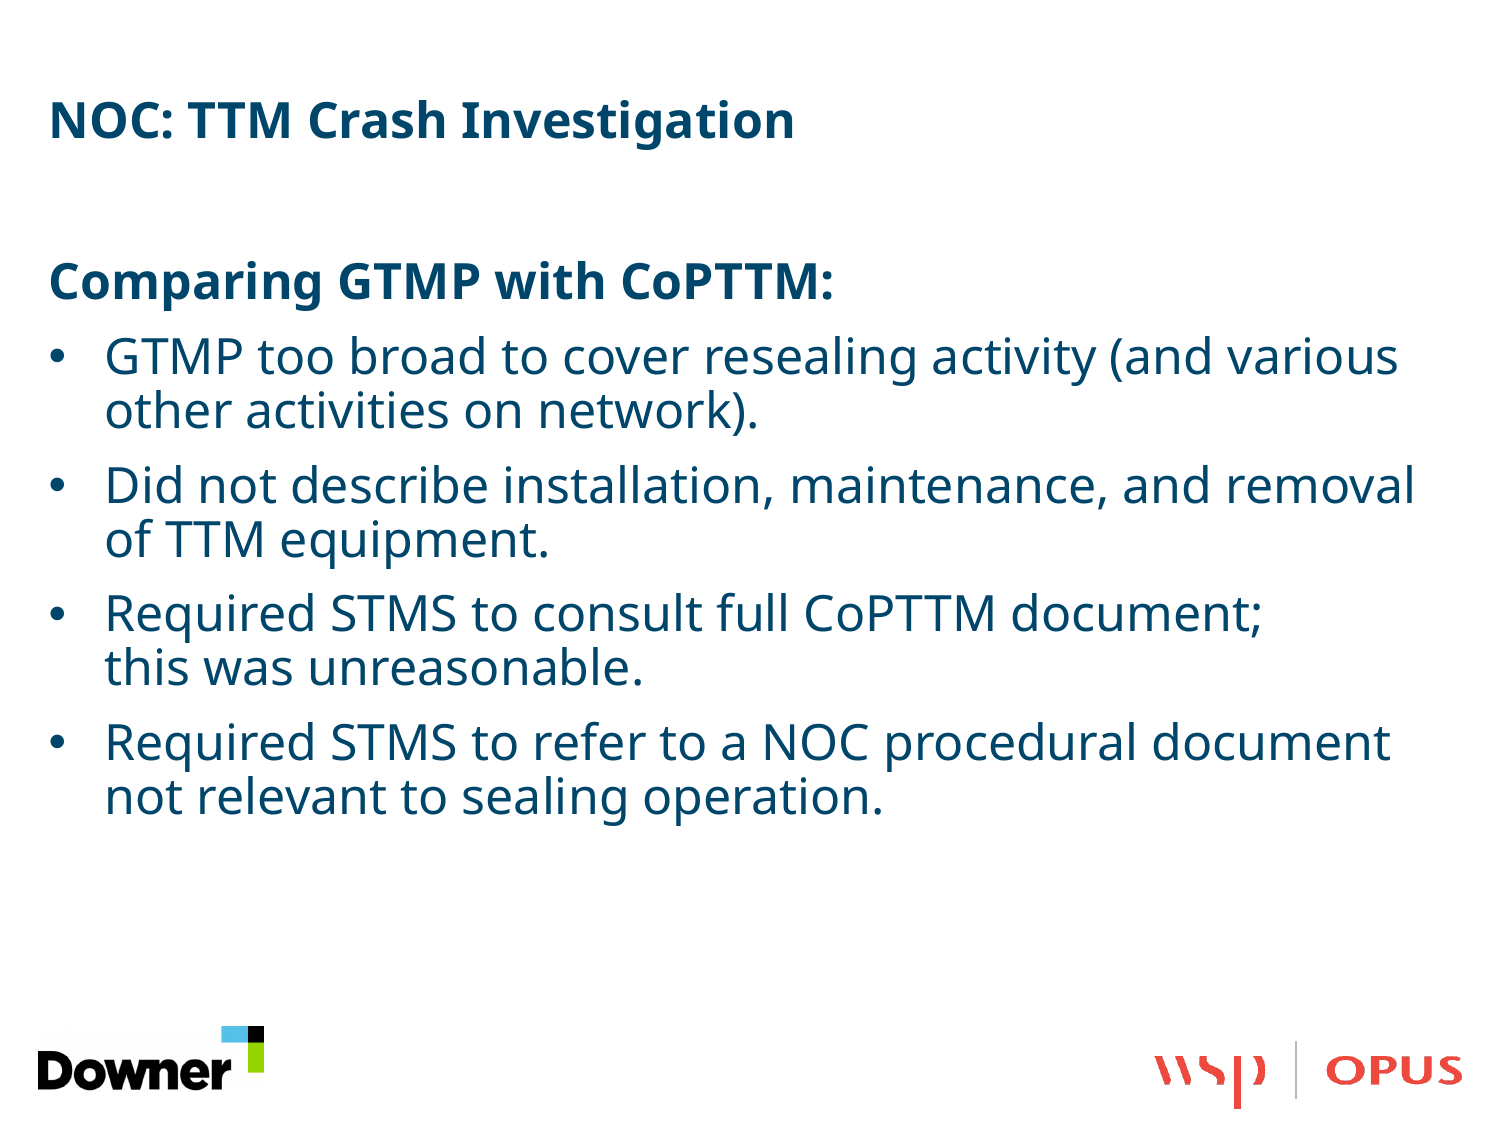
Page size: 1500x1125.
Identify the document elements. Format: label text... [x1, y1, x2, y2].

picture [33, 1023, 267, 1092]
title NOC: TTM Crash Investigation [33, 88, 1450, 211]
text_box Comparing GTMP with CoPTTM: GTMP too broad to cover resealing activity (and various other activities on network). Did not describe installation, maintenance, and removal of TTM equipment. Required STMS to consult full CoPTTM document; this was unreasonable. Required STMS to refer to a NOC procedural document not relevant to sealing operation. [33, 248, 1450, 881]
picture [1154, 1041, 1462, 1109]
